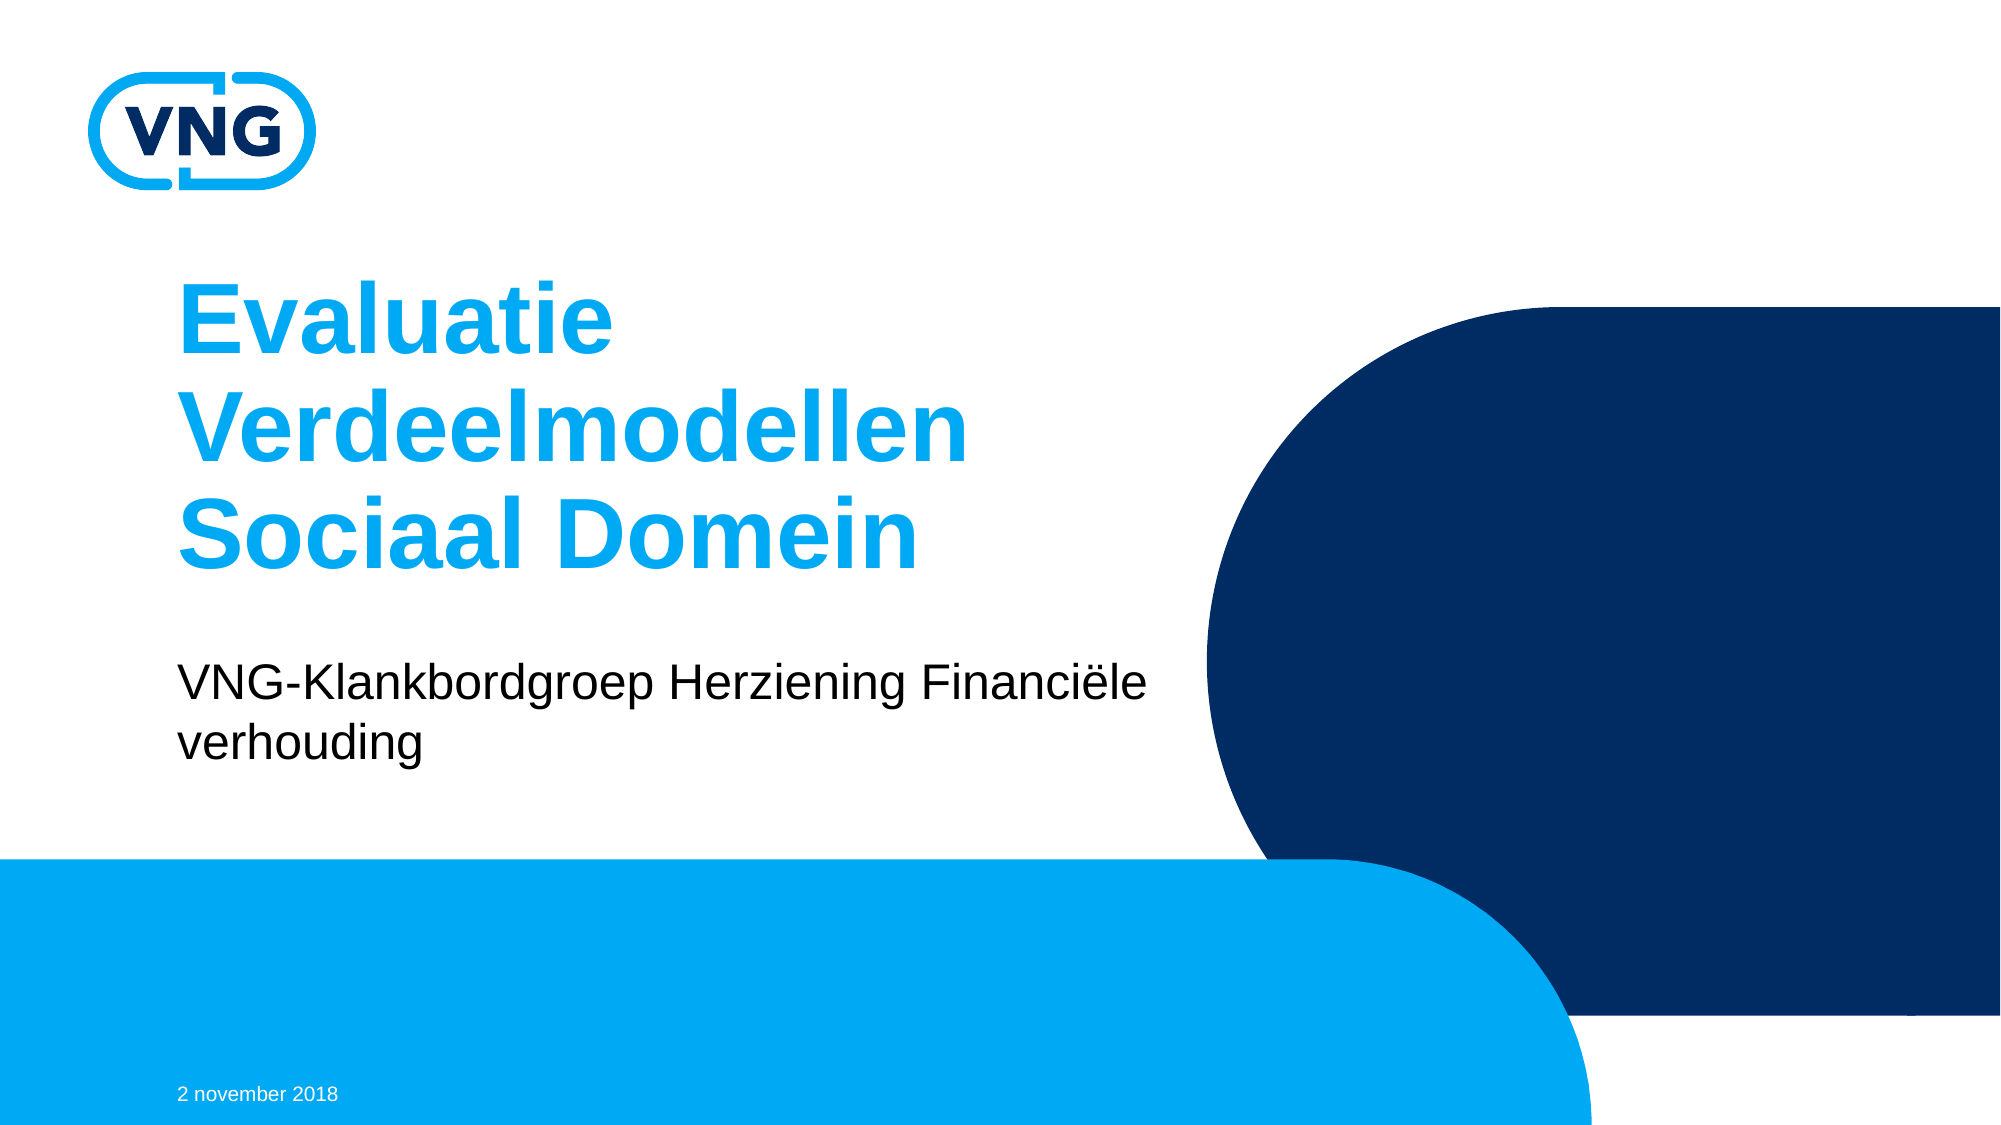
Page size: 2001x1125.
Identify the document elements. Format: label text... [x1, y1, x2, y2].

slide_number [177, 1062, 845, 1123]
subtitle VNG-Klankbordgroep Herziening Financiële verhouding [177, 649, 1182, 827]
picture [11, 0, 598, 323]
picture [578, 309, 597, 320]
title Evaluatie Verdeelmodellen Sociaal Domein [177, 354, 1182, 591]
